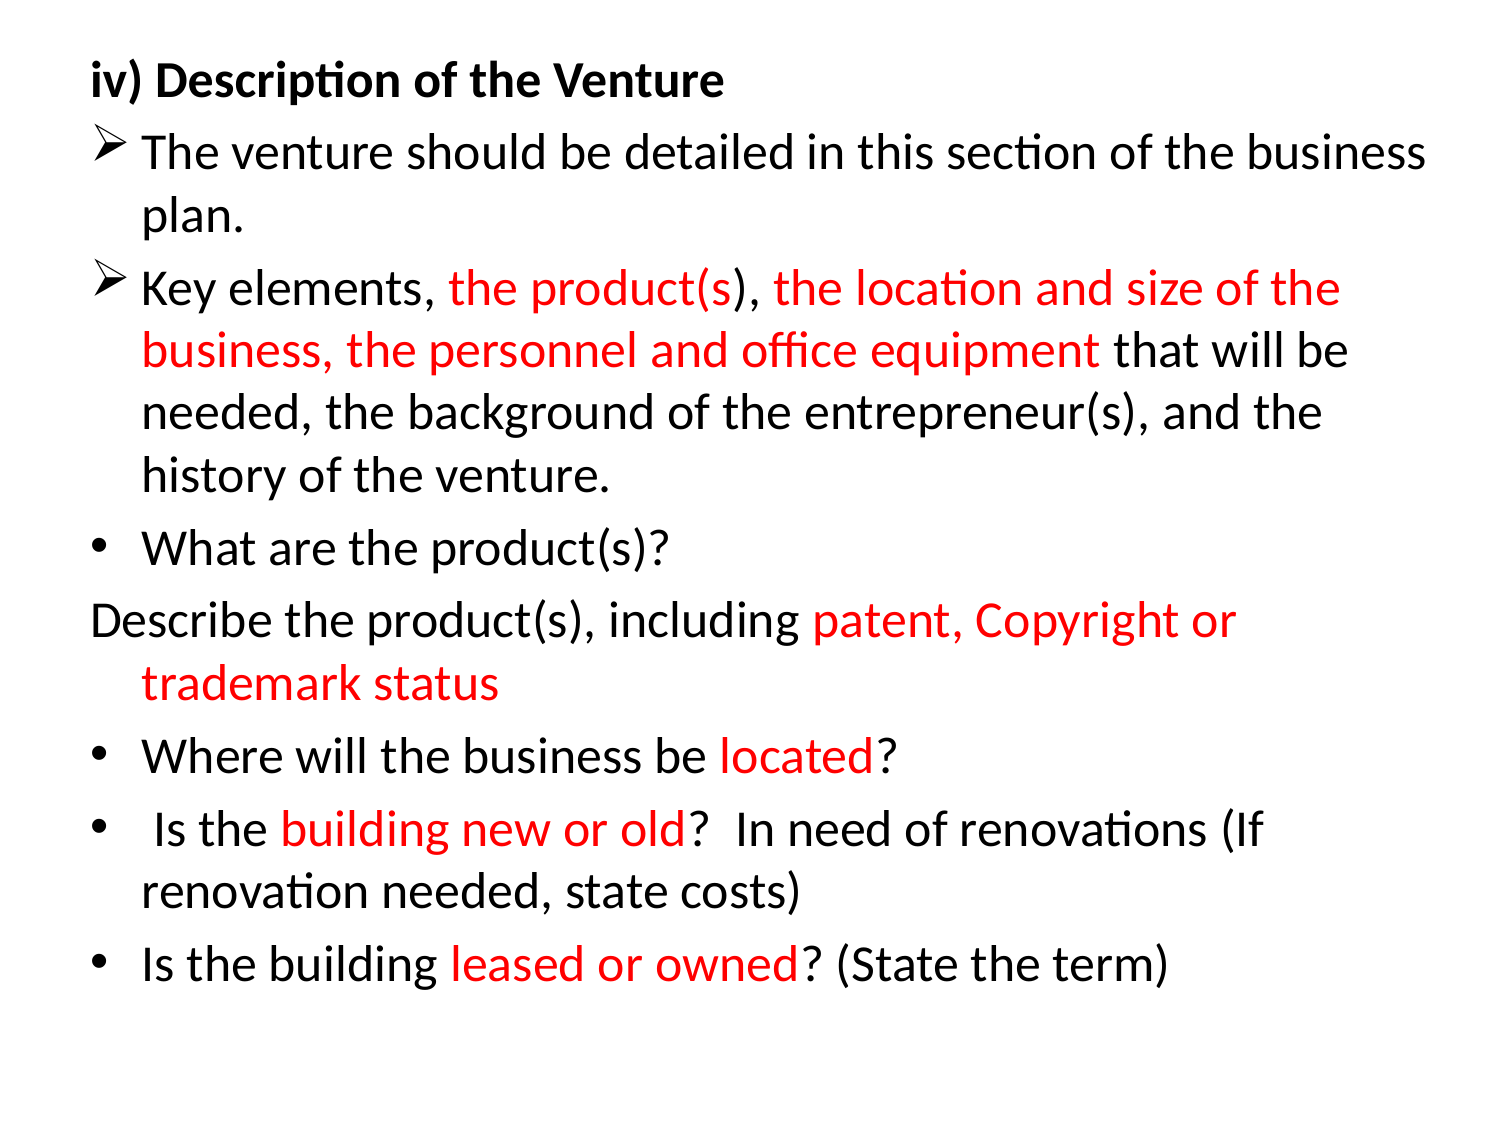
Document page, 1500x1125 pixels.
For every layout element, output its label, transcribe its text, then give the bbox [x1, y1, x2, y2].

list iv) Description of the Venture The venture should be detailed in this section of the business plan. Key elements, the product(s), the location and size of the business, the personnel and office equipment that will be needed, the background of the entrepreneur(s), and the history of the venture. What are the product(s)? Describe the product(s), including patent, Copyright or trademark status Where will the business be located? Is the building new or old? In need of renovations (If renovation needed, state costs) Is the building leased or owned? (State the term) [75, 37, 1450, 1005]
